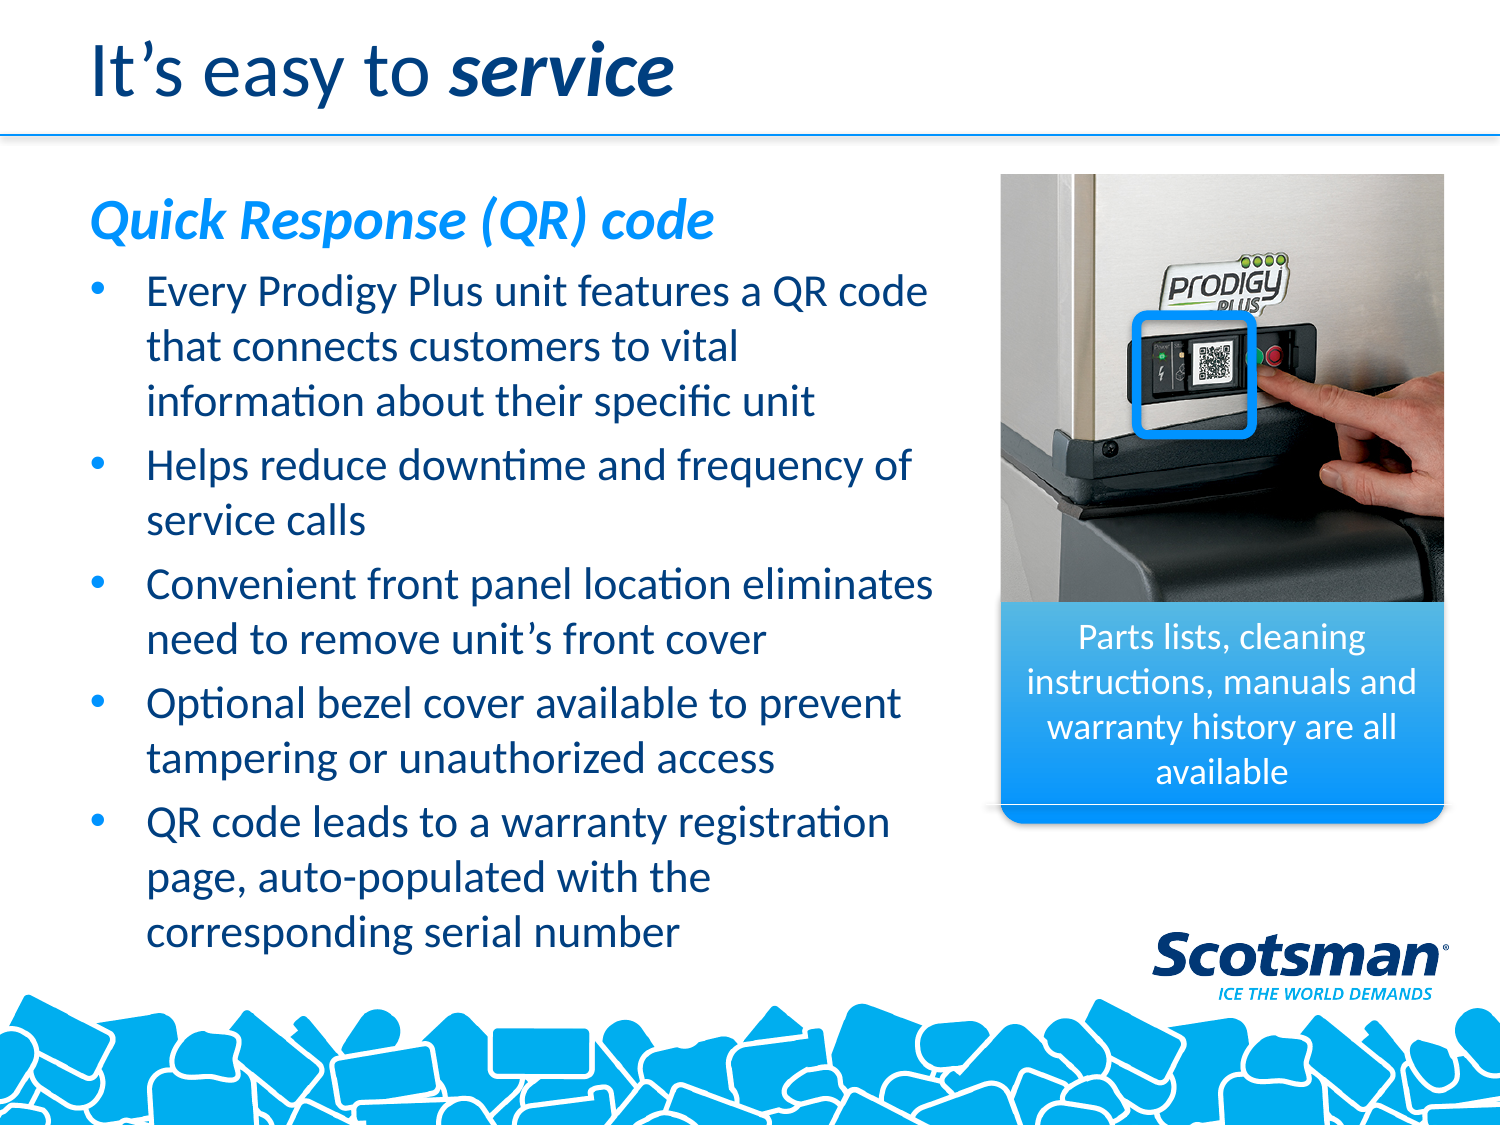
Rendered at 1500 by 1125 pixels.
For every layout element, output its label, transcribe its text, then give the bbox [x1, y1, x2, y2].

title It’s easy to service [75, 9, 1425, 132]
list Quick Response (QR) code Every Prodigy Plus unit features a QR code that connects customers to vital information about their specific unit Helps reduce downtime and frequency of service calls Convenient front panel location eliminates need to remove unit’s front cover Optional bezel cover available to prevent tampering or unauthorized access QR code leads to a warranty registration page, auto-populated with the corresponding serial number [75, 174, 956, 984]
text_box Parts lists, cleaning instructions, manuals and warranty history are all available [999, 608, 1445, 801]
text_box Parts lists, cleaning instructions, manuals and warranty history are all available [1004, 814, 1441, 825]
picture [0, 932, 1500, 1125]
picture [1000, 173, 1445, 602]
